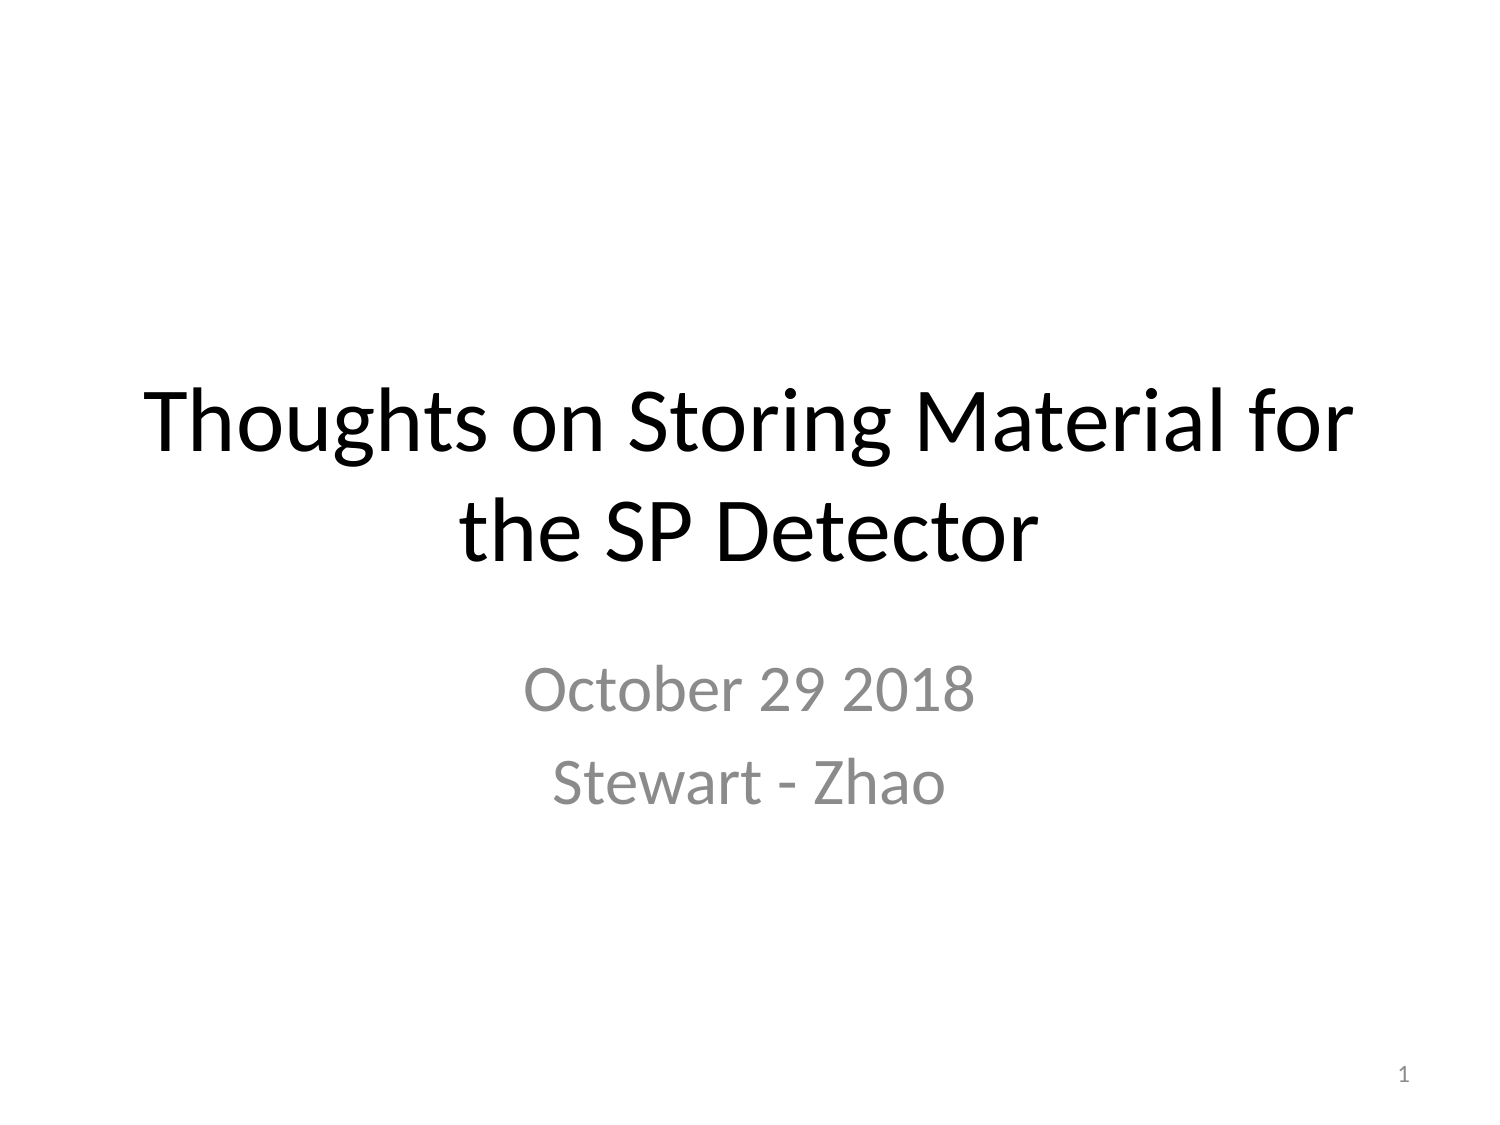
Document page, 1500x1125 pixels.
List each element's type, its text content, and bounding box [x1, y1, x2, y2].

slide_number 1 [1074, 1042, 1425, 1103]
subtitle October 29 2018 Stewart - Zhao [225, 637, 1275, 925]
title Thoughts on Storing Material for the SP Detector [112, 349, 1388, 591]
